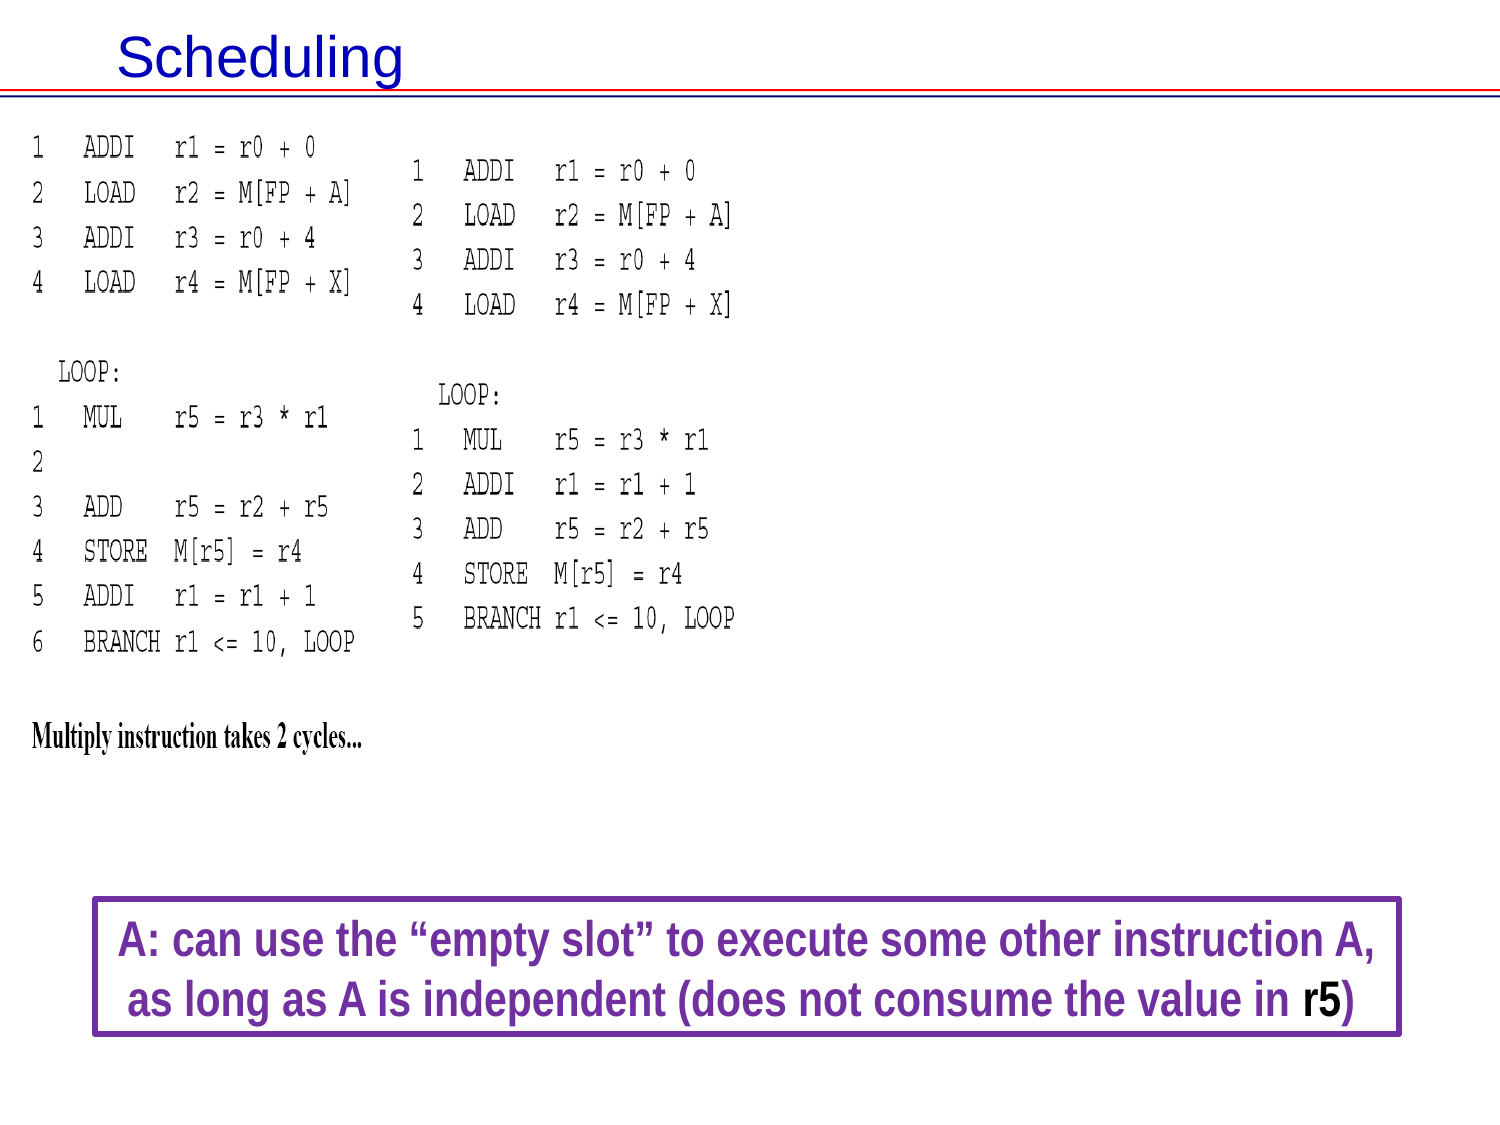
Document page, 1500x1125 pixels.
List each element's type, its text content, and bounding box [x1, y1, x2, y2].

text_box A: can use the “empty slot” to execute some other instruction A, as long as A is independent (does not consume the value in r5) [94, 899, 1399, 1034]
title Scheduling [101, 14, 1399, 165]
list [24, 124, 776, 863]
